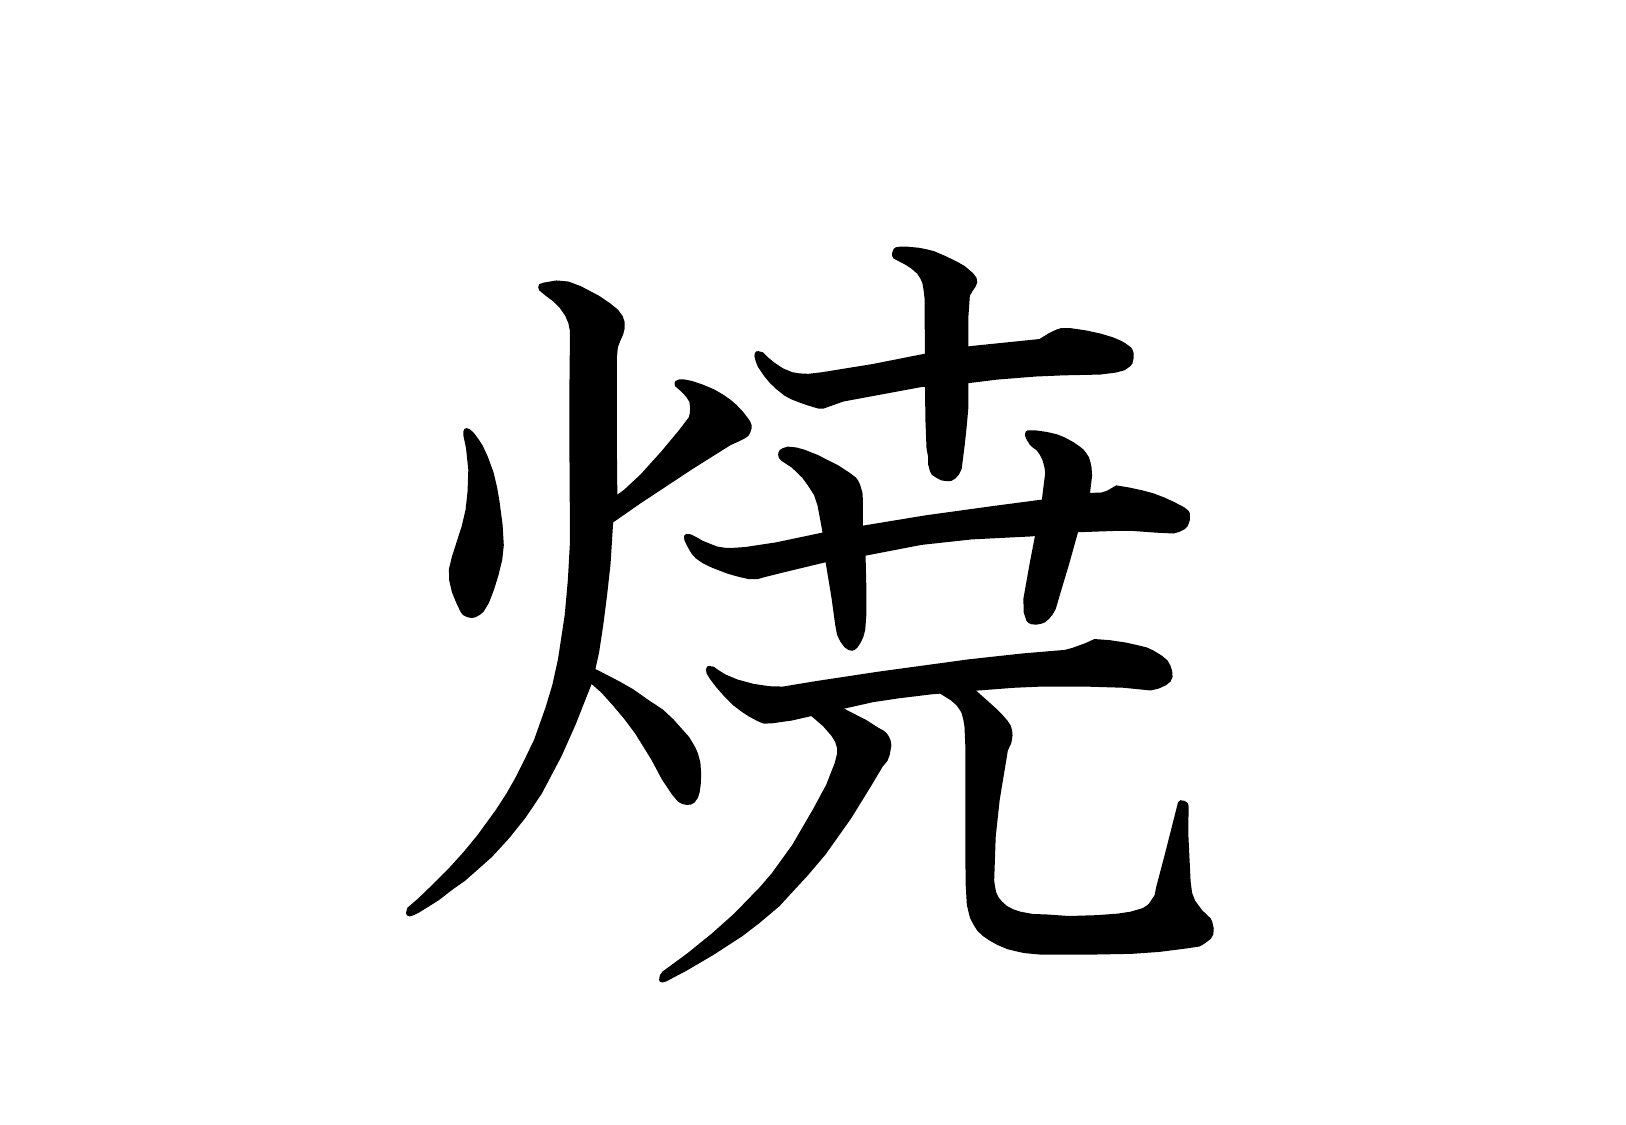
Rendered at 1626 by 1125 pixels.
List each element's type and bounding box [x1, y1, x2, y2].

text_box [405, 246, 1214, 983]
